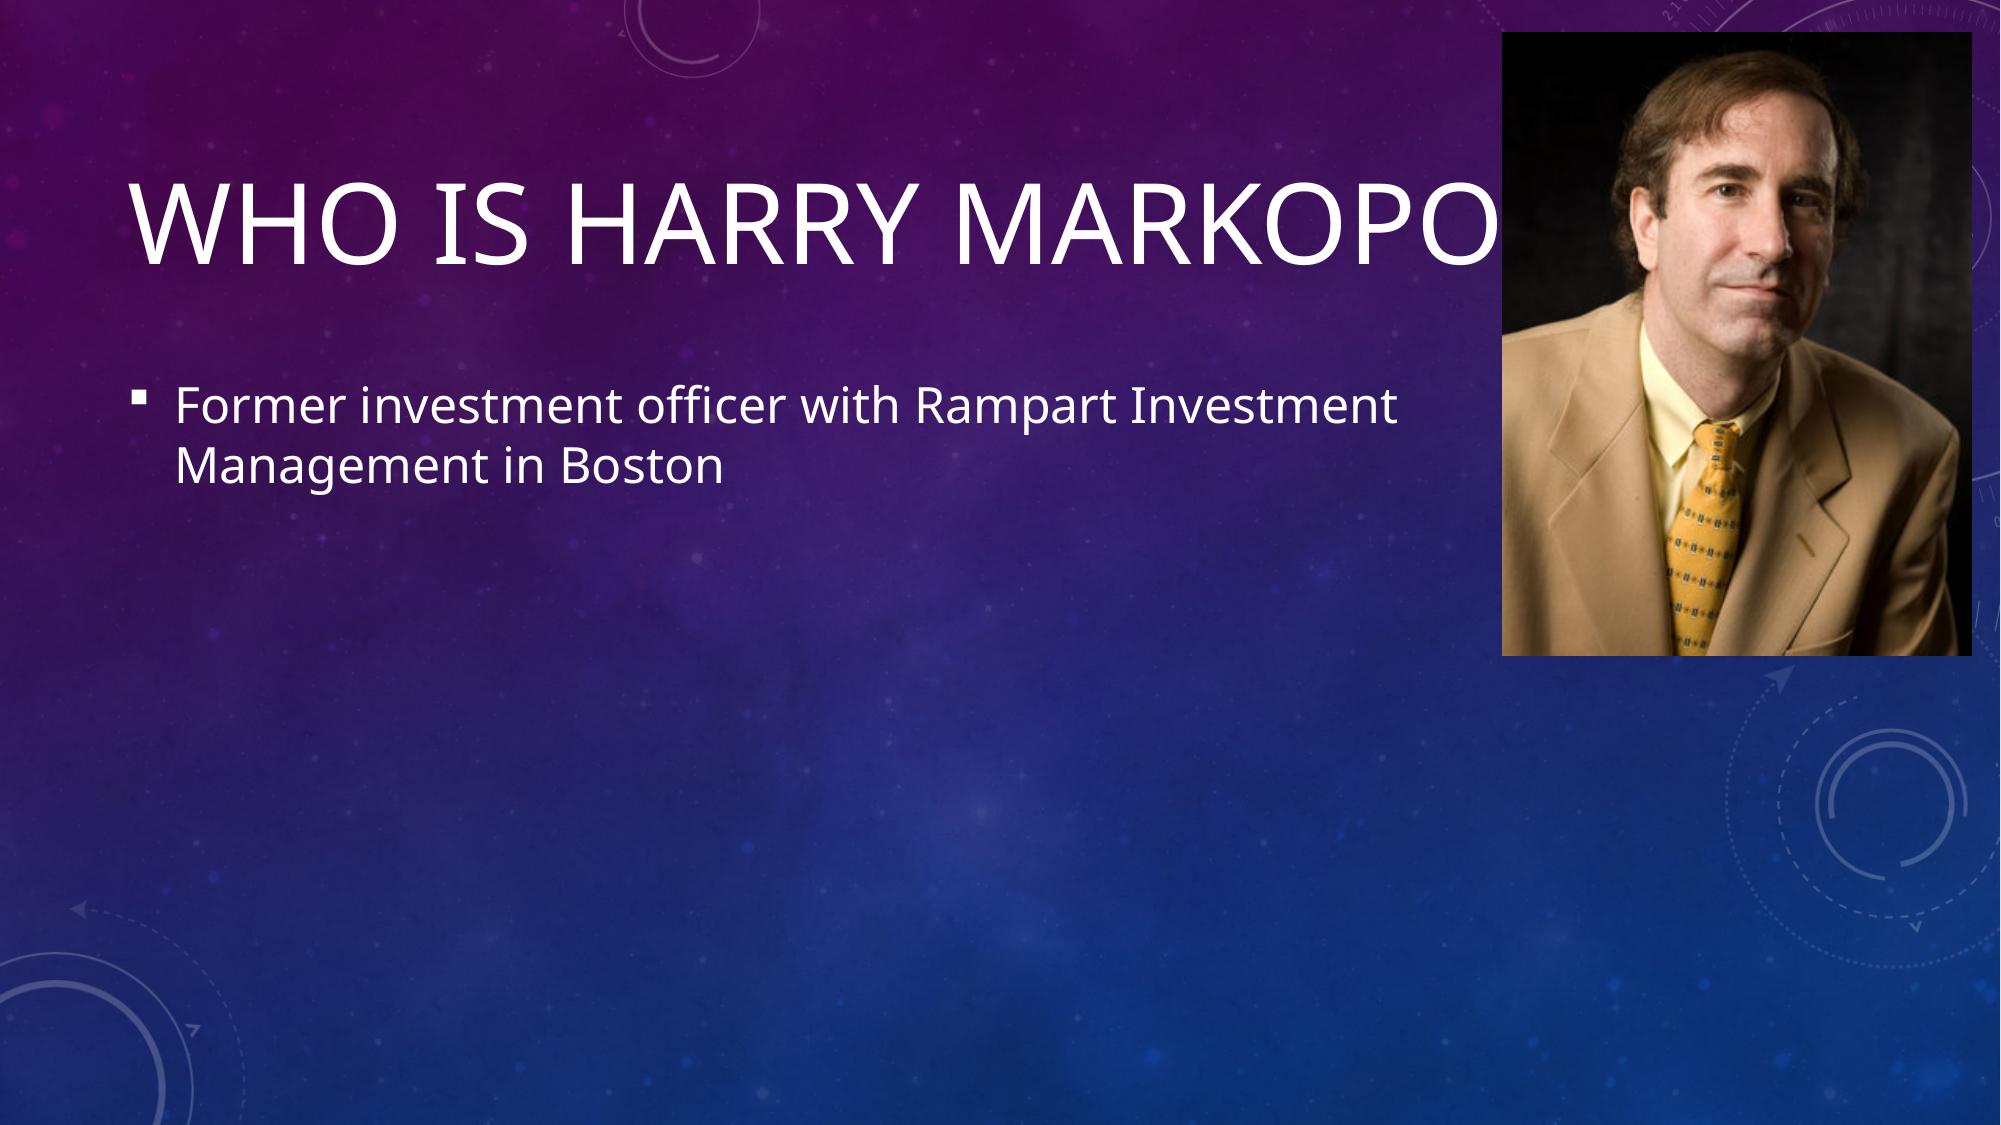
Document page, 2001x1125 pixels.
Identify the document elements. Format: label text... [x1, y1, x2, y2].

list Former investment officer with Rampart Investment Management in Boston [112, 351, 1496, 516]
title Who is harry markopolos [112, 99, 1496, 339]
picture [0, 0, 2001, 1125]
